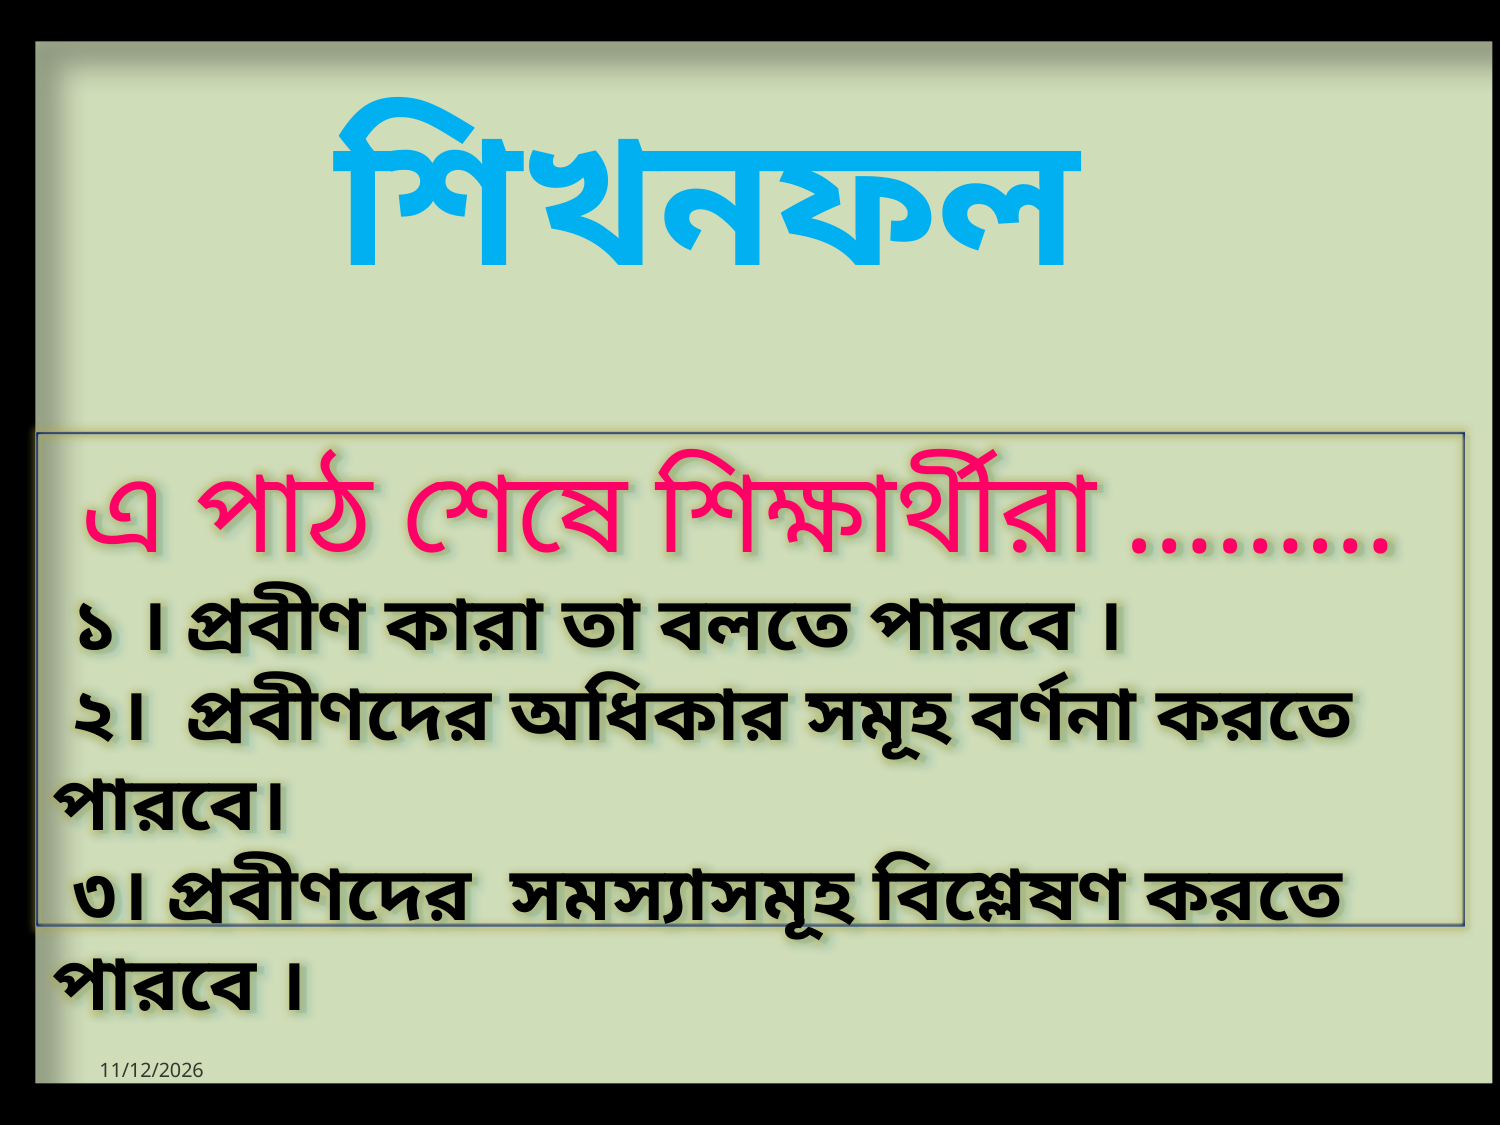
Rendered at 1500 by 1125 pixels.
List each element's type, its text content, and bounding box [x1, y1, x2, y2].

text_box শিখনফল [320, 87, 1143, 355]
text_box এ পাঠ শেষে শিক্ষার্থীরা ……… ১ । প্রবীণ কারা তা বলতে পারবে । ২। প্রবীণদের অধিকার সমূহ বর্ণনা করতে পারবে। ৩। প্রবীণদের সমস্যাসমূহ বিশ্লেষণ করতে পারবে । [42, 437, 1461, 924]
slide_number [84, 1051, 591, 1082]
text_box [0, 0, 1500, 1125]
